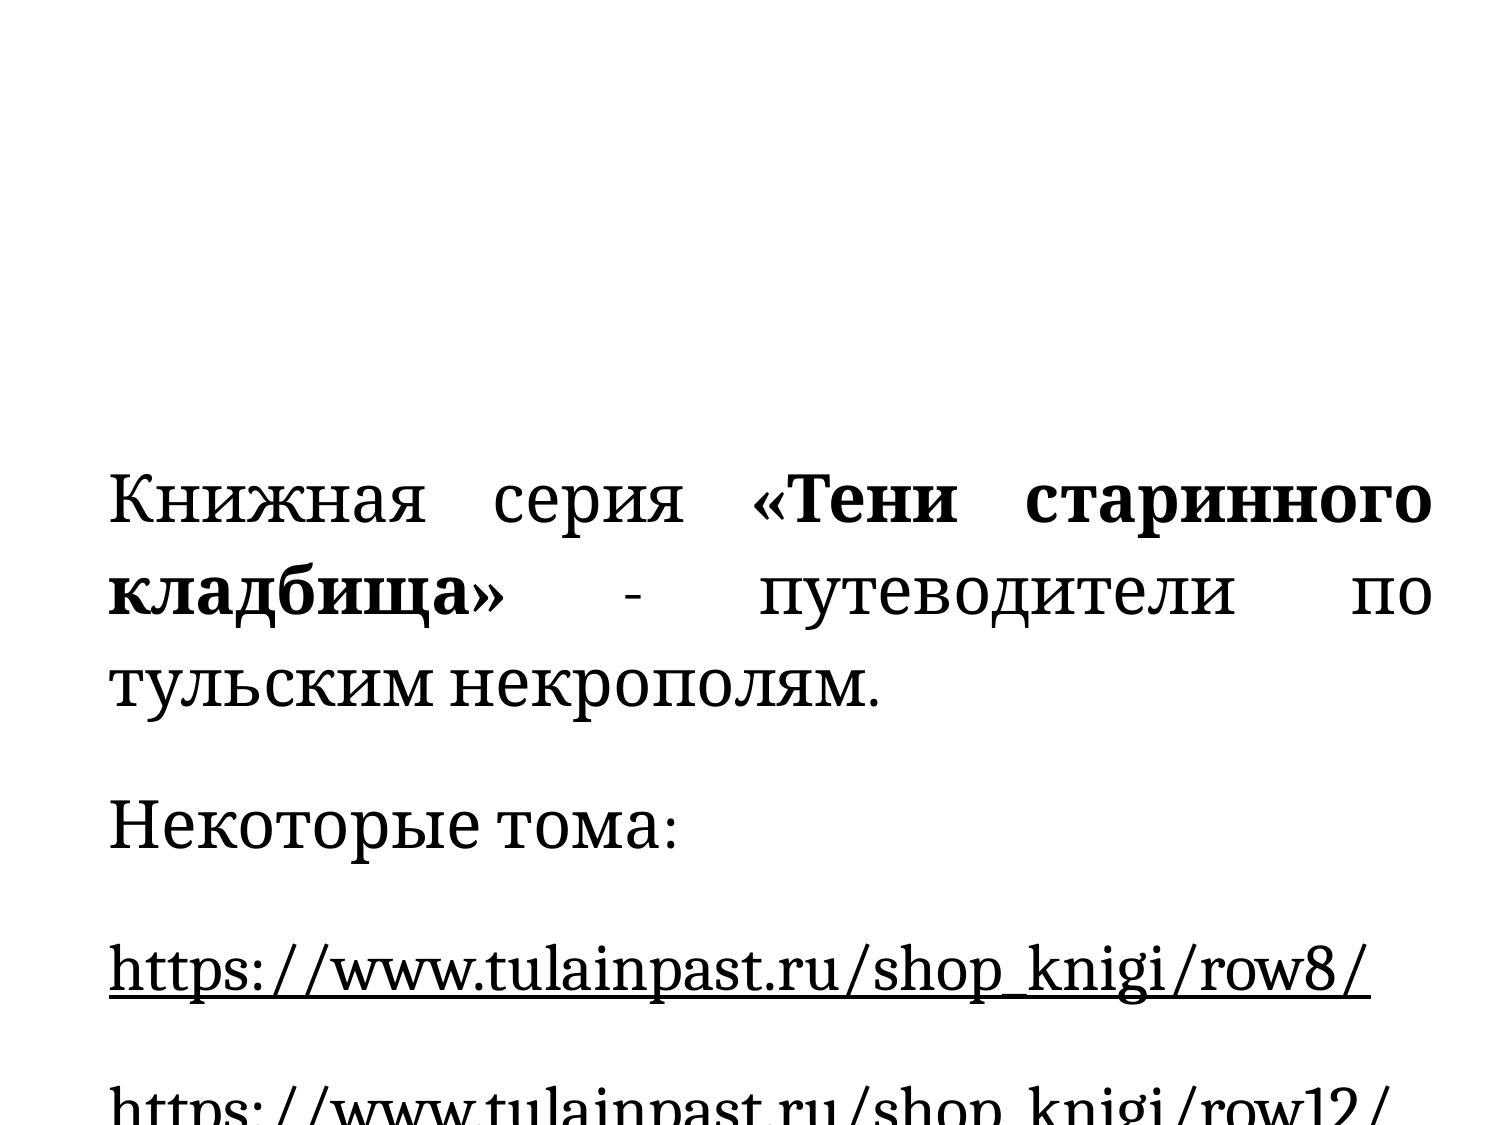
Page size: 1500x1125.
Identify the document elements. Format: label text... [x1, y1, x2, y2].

list Книжная серия «Тени старинного кладбища» - путеводители по тульским некрополям. Некоторые тома: https://www.tulainpast.ru/shop_knigi/row8/ https://www.tulainpast.ru/shop_knigi/row12/ https://www.tulainpast.ru/shop_knigi/row13/ [93, 213, 1450, 1125]
